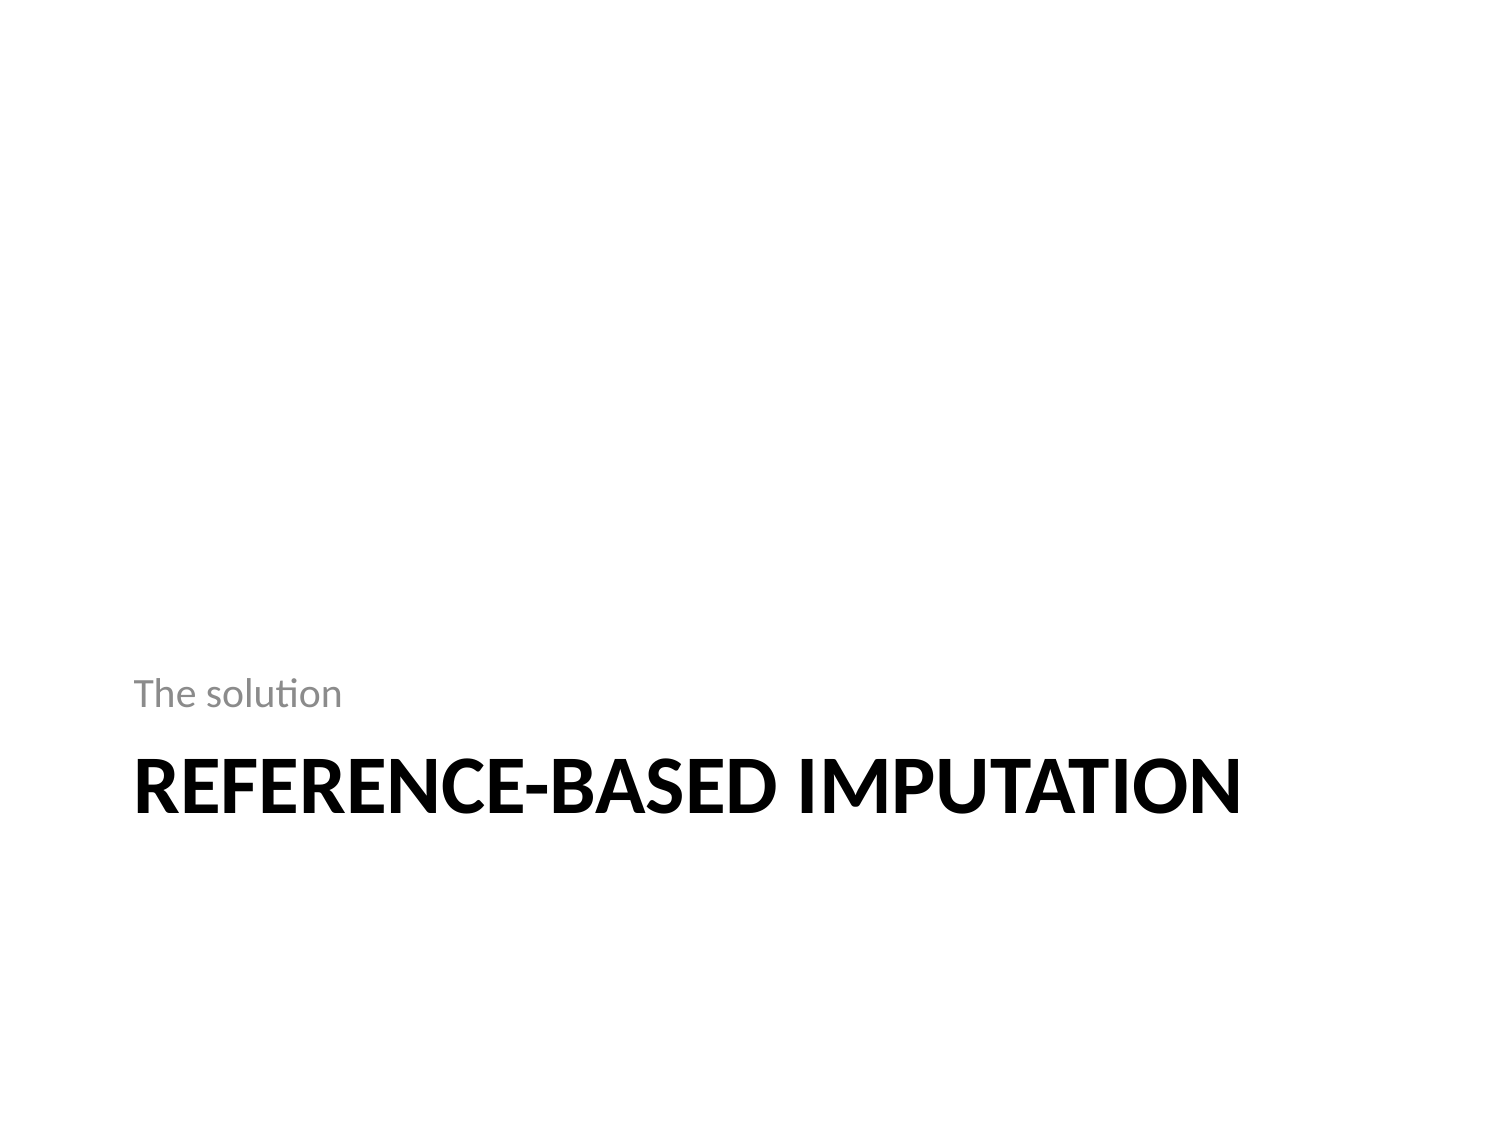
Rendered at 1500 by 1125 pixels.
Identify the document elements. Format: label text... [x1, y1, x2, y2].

title Reference-based imputation [118, 723, 1394, 947]
list The solution [118, 476, 1394, 723]
